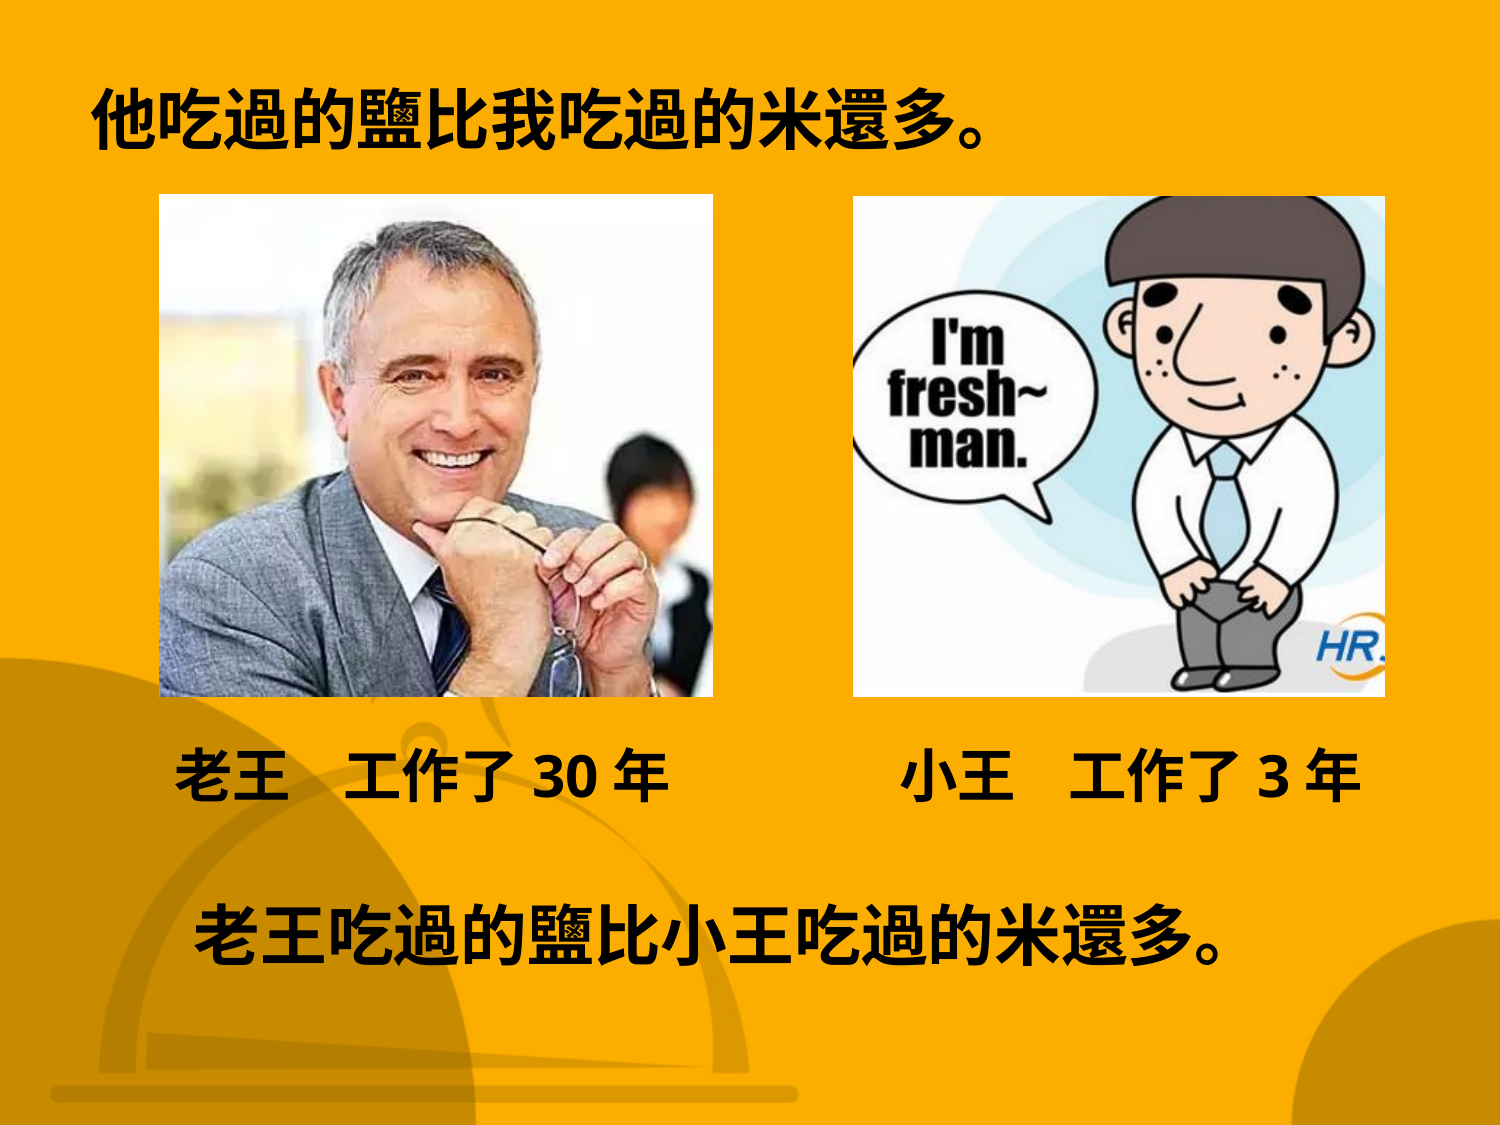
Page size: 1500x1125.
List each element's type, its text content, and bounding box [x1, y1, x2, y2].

title 他吃過的鹽比我吃過的米還多。 [75, 66, 1425, 171]
text_box 老王 工作了30年 [159, 731, 786, 817]
text_box 老王吃過的鹽比小王吃過的米還多。 [178, 881, 1500, 986]
text_box 小王 工作了3年 [884, 731, 1390, 817]
picture [0, 0, 1500, 1125]
